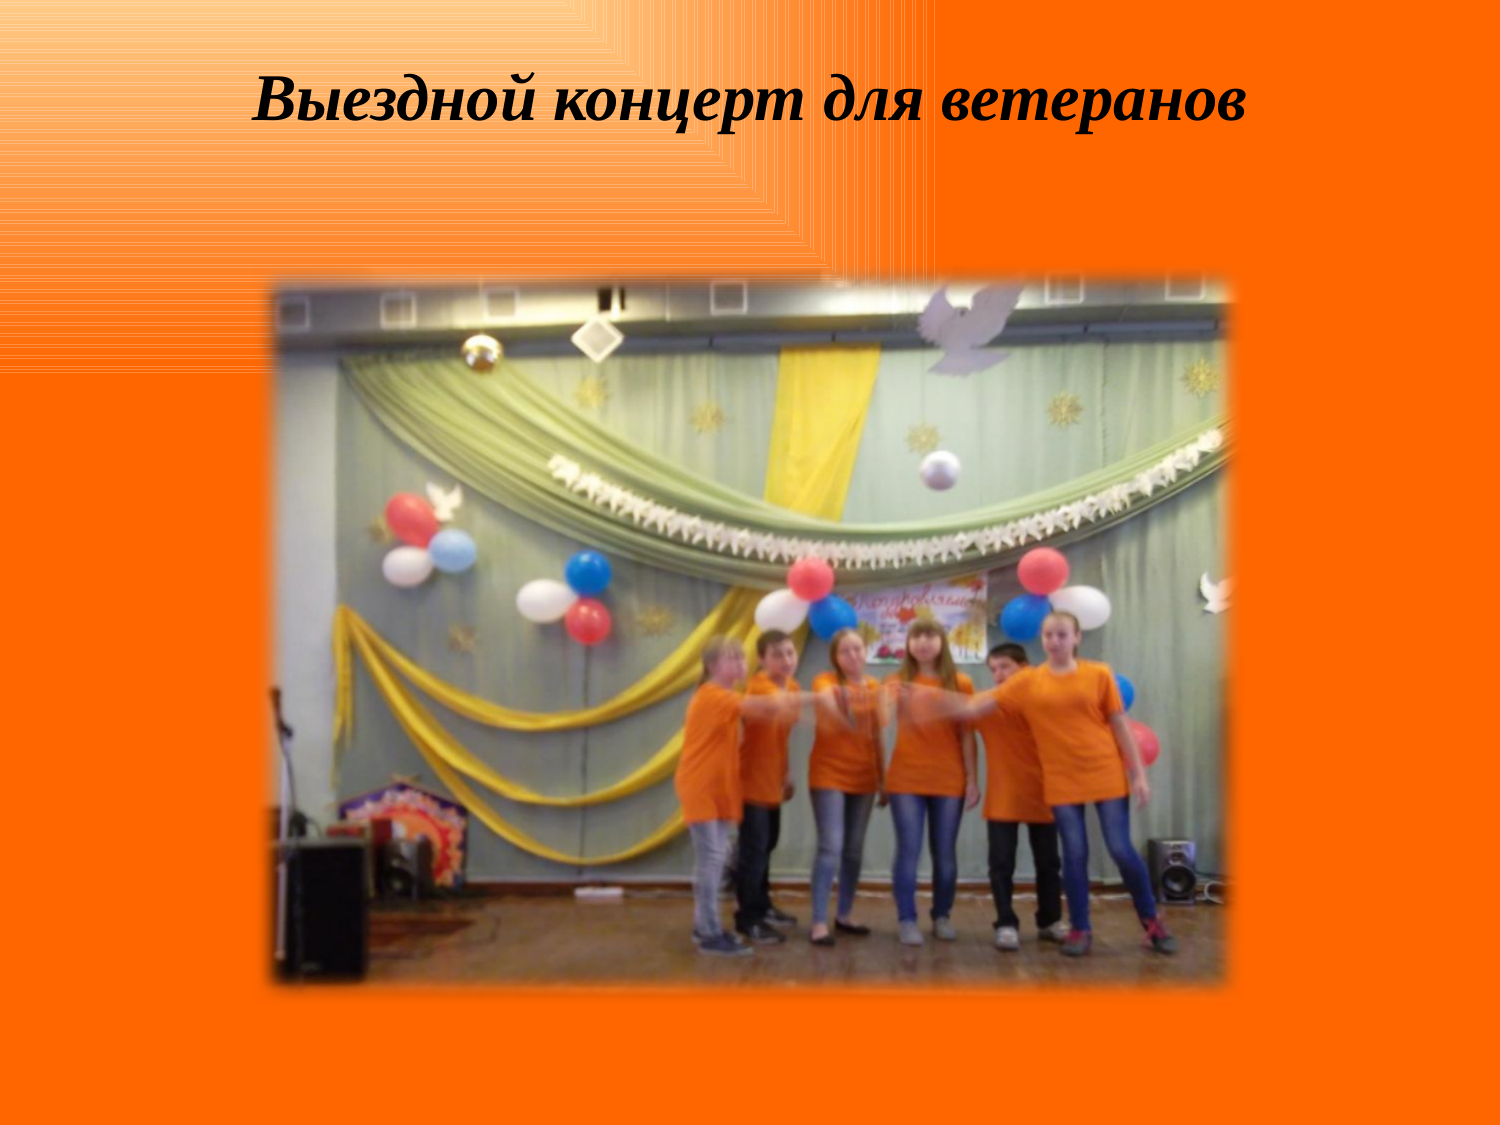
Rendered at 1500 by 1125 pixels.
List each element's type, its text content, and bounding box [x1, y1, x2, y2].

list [254, 262, 1245, 1006]
title Выездной концерт для ветеранов [74, 0, 1426, 188]
